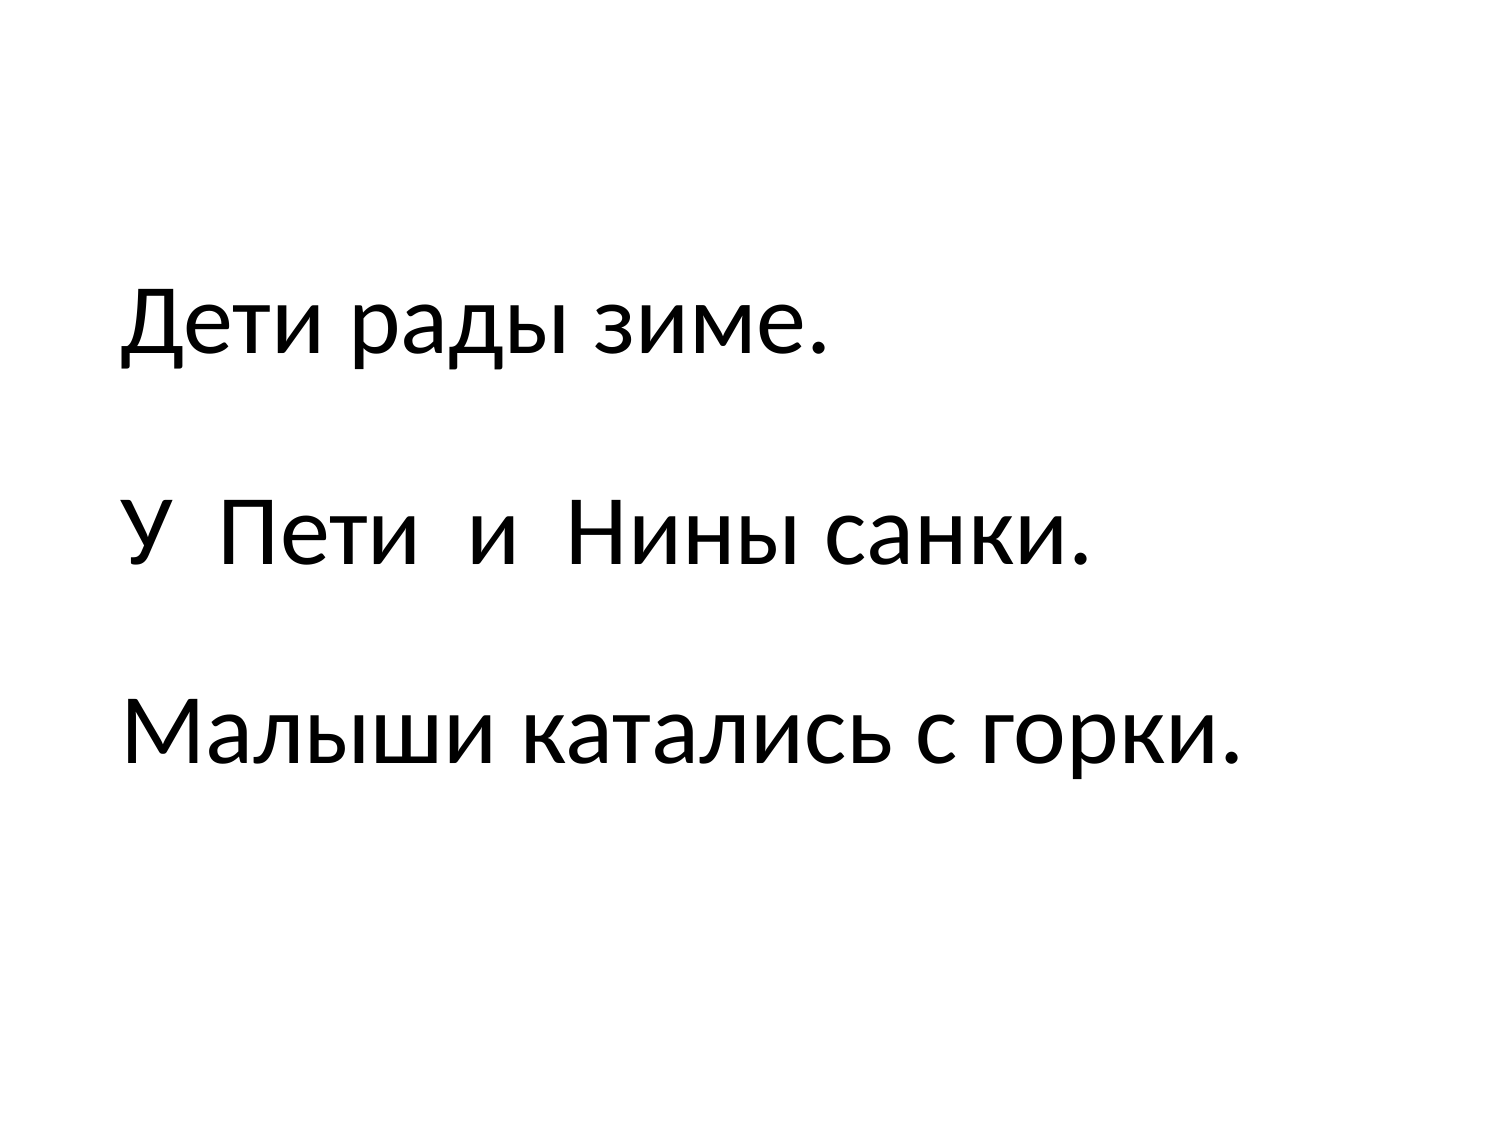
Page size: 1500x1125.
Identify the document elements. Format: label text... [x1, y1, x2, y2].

text_box Малыши катались с горки. [105, 656, 1418, 791]
text_box Дети рады зиме. [105, 246, 1383, 381]
text_box У Пети и Нины санки. [105, 457, 1348, 592]
